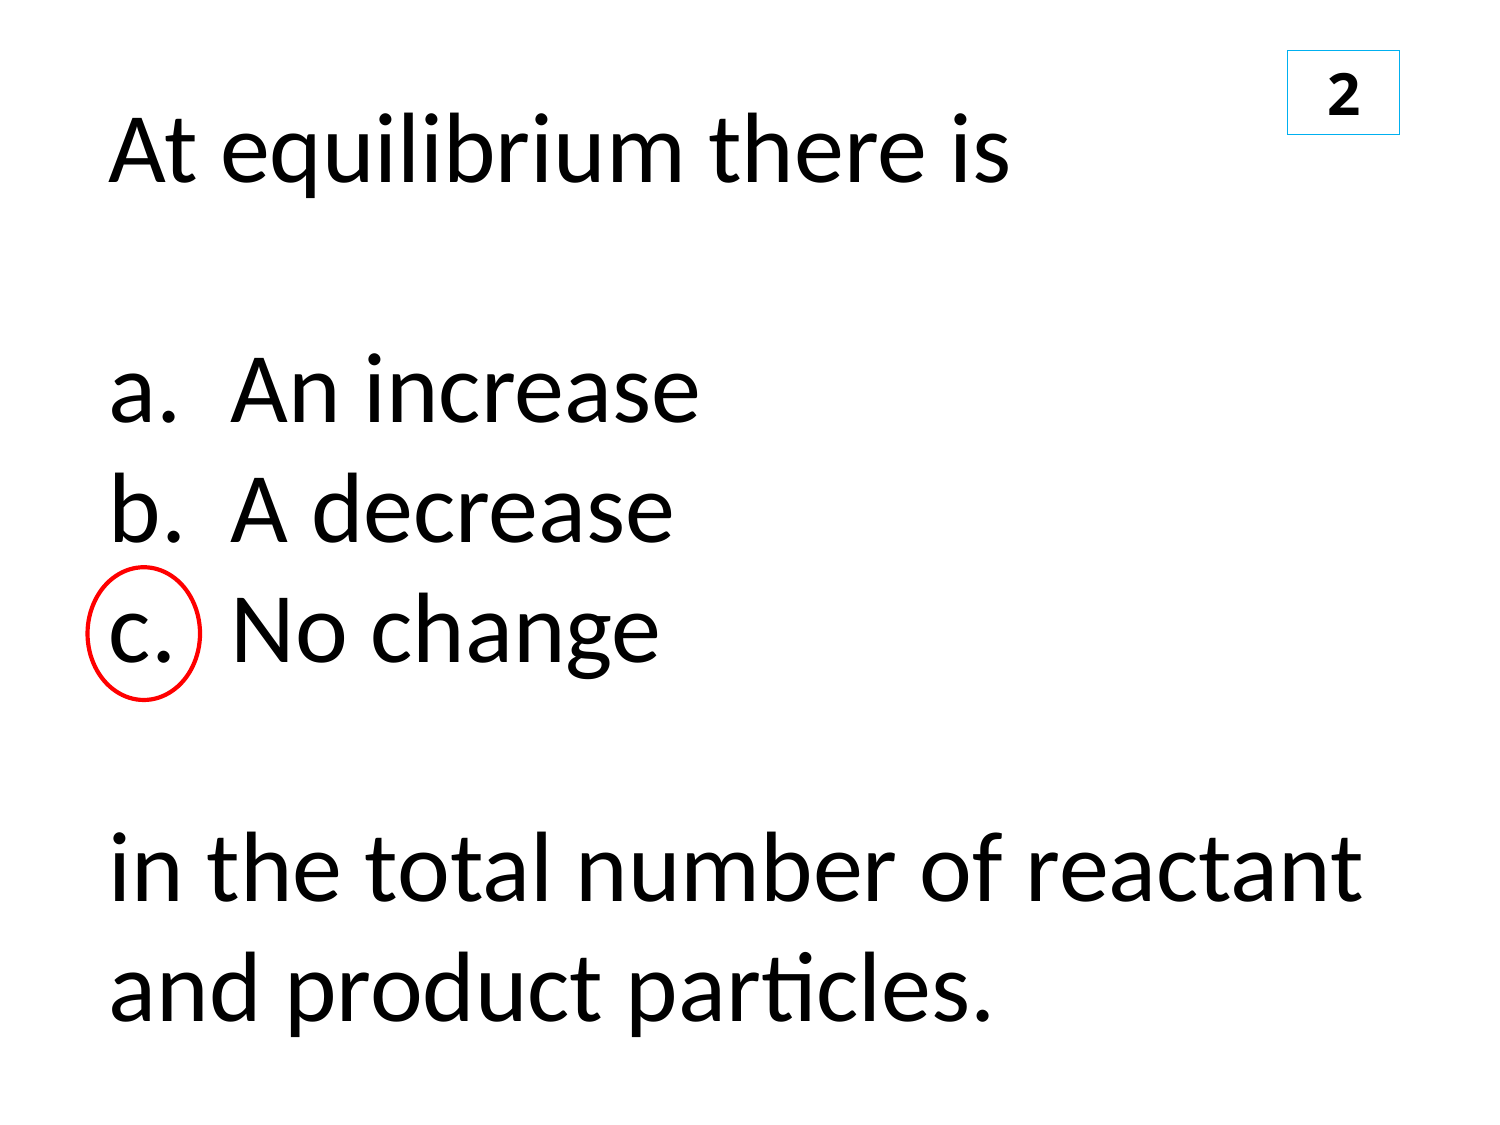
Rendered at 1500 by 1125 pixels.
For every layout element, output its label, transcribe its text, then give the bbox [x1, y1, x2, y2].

text_box At equilibrium there is An increase A decrease No change in the total number of reactant and product particles. [94, 74, 1413, 1050]
text_box 2 [1287, 50, 1400, 135]
text_box [85, 565, 203, 703]
